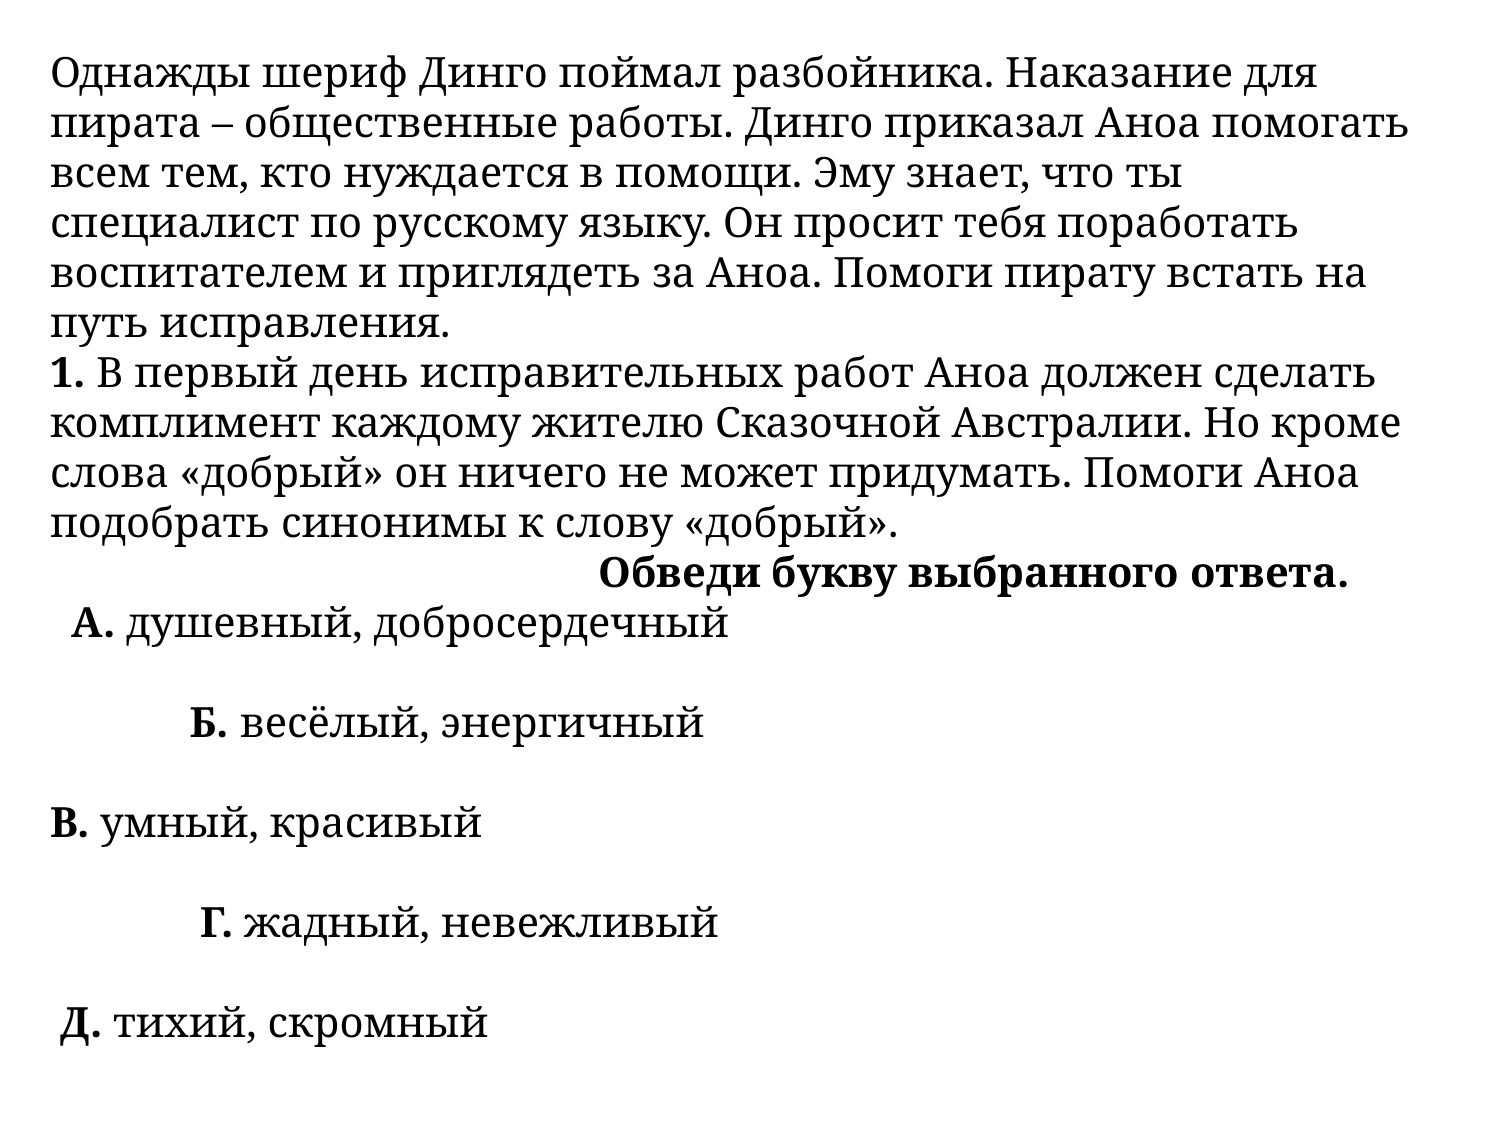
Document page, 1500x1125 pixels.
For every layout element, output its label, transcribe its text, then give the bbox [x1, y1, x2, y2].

text_box Однажды шериф Динго поймал разбойника. Наказание для пирата – общественные работы. Динго приказал Аноа помогать всем тем, кто нуждается в помощи. Эму знает, что ты специалист по русскому языку. Он просит тебя поработать воспитателем и приглядеть за Аноа. Помоги пирату встать на путь исправления. 1. В первый день исправительных работ Аноа должен сделать комплимент каждому жителю Сказочной Австралии. Но кроме слова «добрый» он ничего не может придумать. Помоги Аноа подобрать синонимы к слову «добрый». Обведи букву выбранного ответа. А. душевный, добросердечный Б. весёлый, энергичный В. умный, красивый Г. жадный, невежливый Д. тихий, скромный [35, 38, 1430, 1104]
